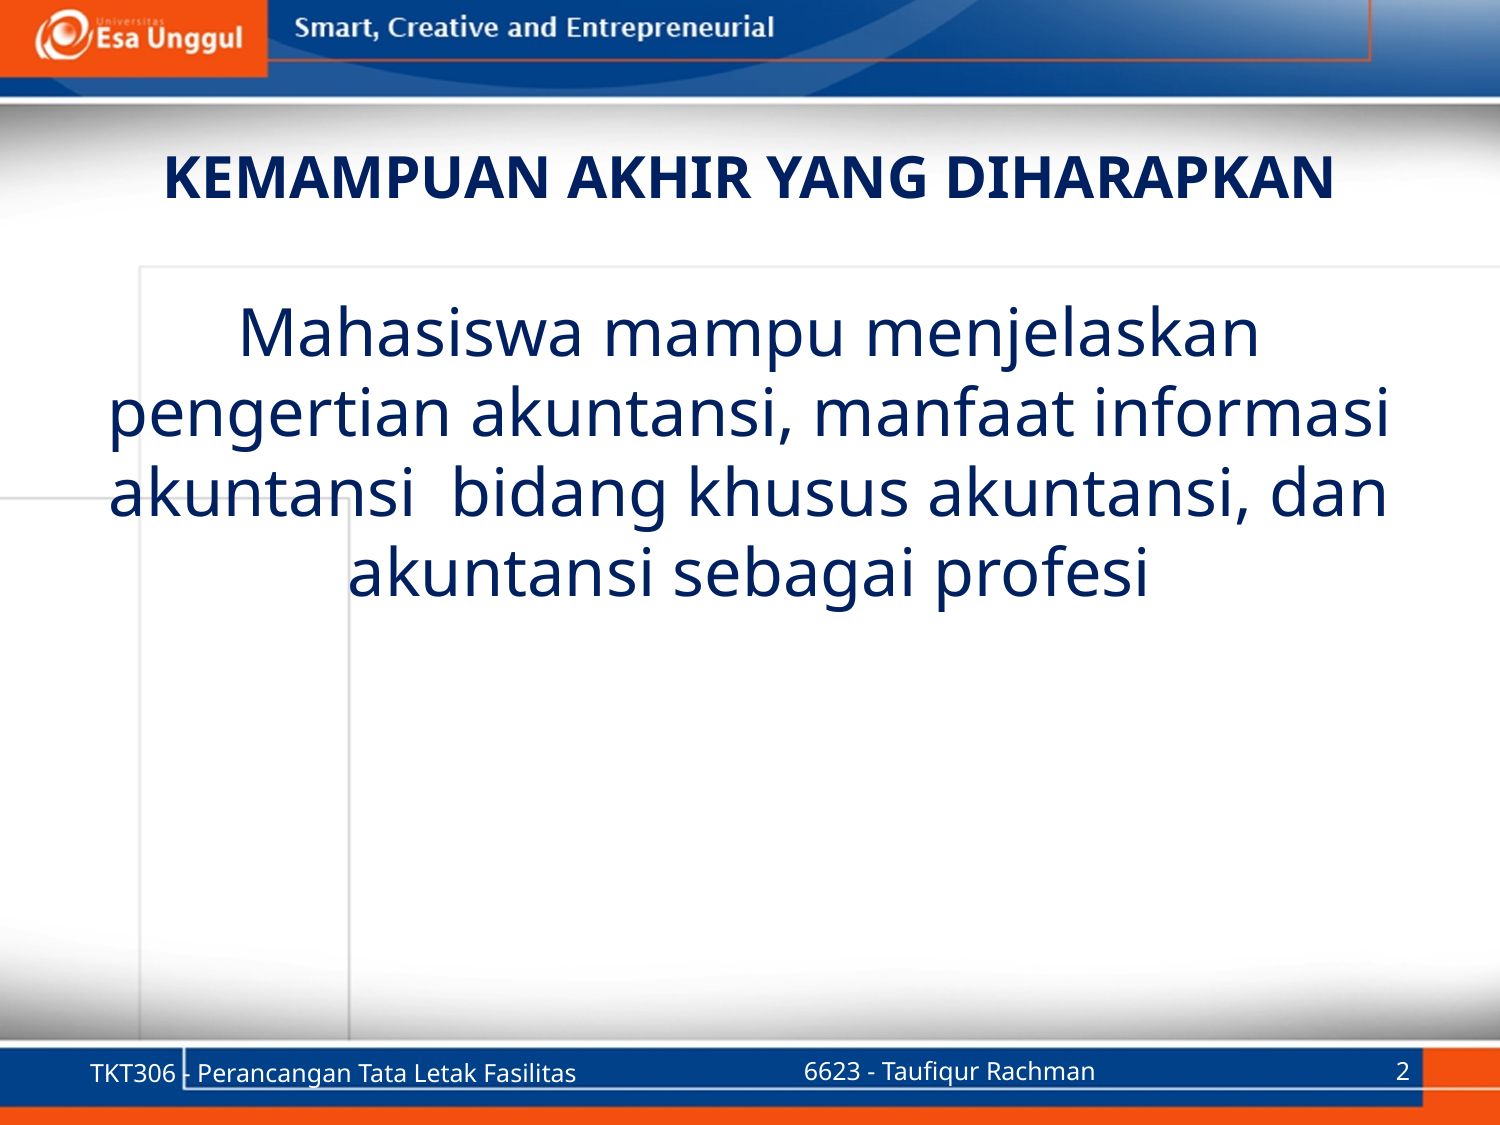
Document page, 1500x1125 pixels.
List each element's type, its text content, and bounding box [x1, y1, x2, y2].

slide_number 2 [1250, 1042, 1425, 1103]
list Mahasiswa mampu menjelaskan pengertian akuntansi, manfaat informasi akuntansi bidang khusus akuntansi, dan akuntansi sebagai profesi [75, 282, 1425, 750]
picture [0, 0, 1500, 1125]
slide_number TKT306 - Perancangan Tata Letak Fasilitas [75, 1042, 645, 1103]
footer 6623 - Taufiqur Rachman [712, 1042, 1188, 1103]
title KEMAMPUAN AKHIR YANG DIHARAPKAN [75, 99, 1425, 250]
